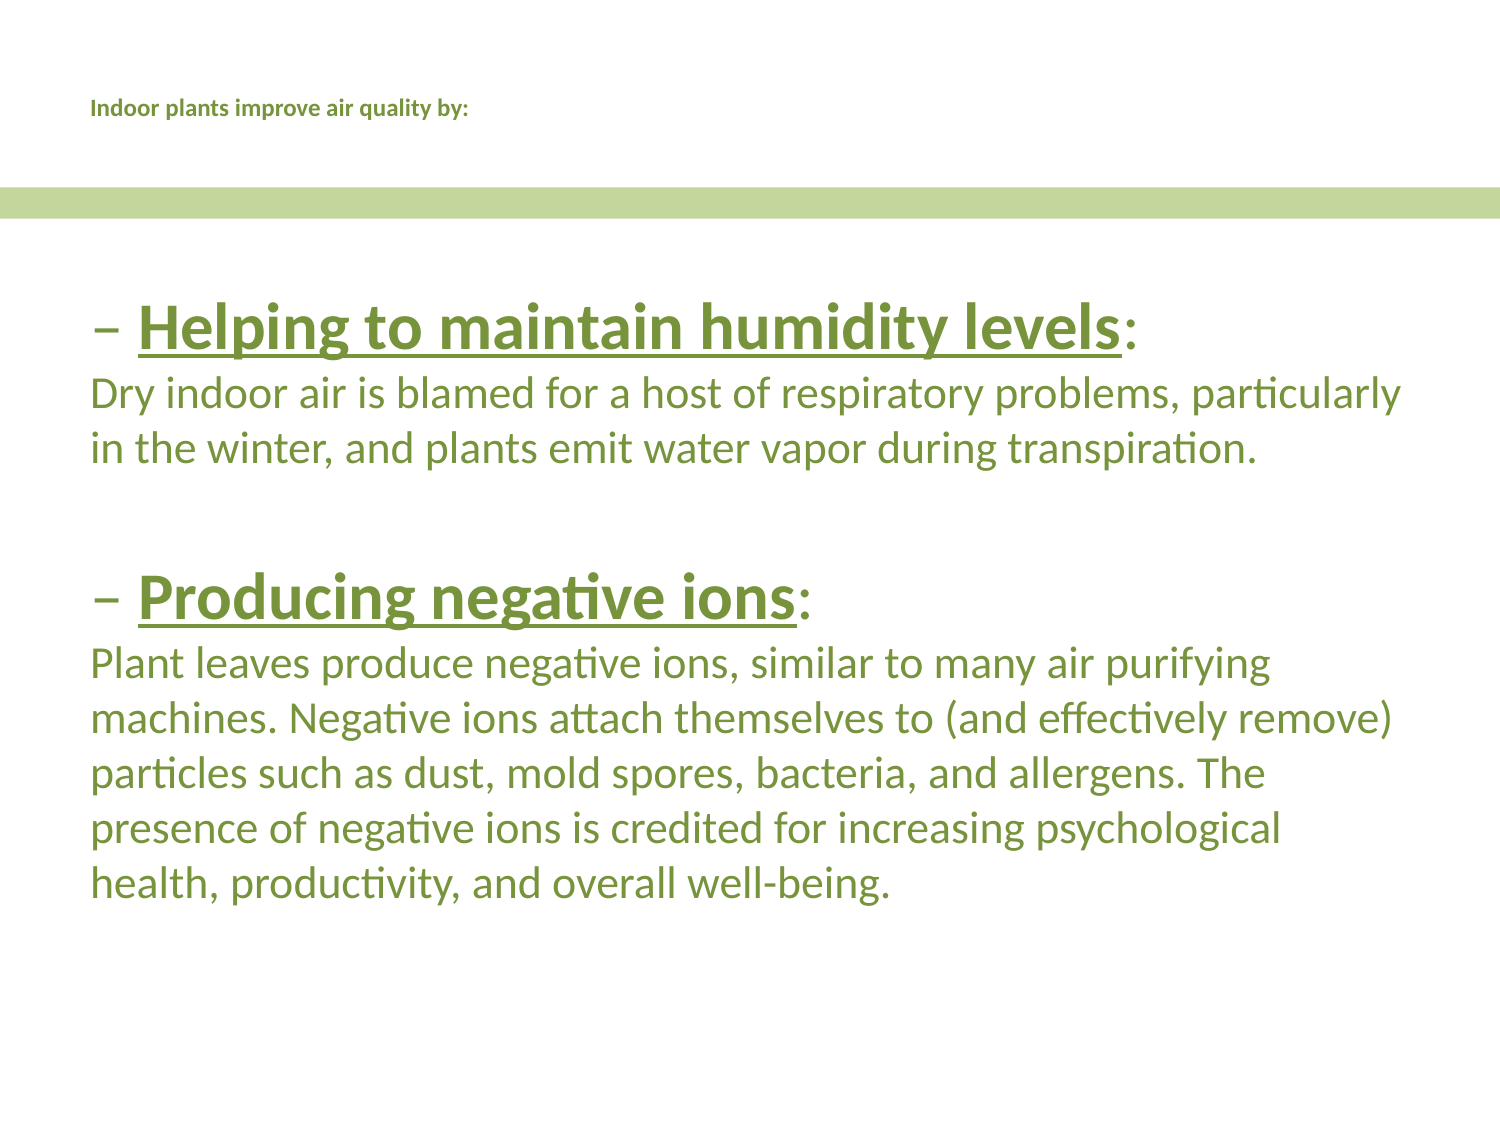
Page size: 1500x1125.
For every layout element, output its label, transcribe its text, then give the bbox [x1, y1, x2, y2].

text_box [0, 187, 1500, 219]
title Indoor plants improve air quality by: [75, 50, 1425, 163]
list – Helping to maintain humidity levels: Dry indoor air is blamed for a host of respiratory problems, particularly in the winter, and plants emit water vapor during transpiration. – Producing negative ions: Plant leaves produce negative ions, similar to many air purifying machines. Negative ions attach themselves to (and effectively remove) particles such as dust, mold spores, bacteria, and allergens. The presence of negative ions is credited for increasing psychological health, productivity, and overall well-being. [75, 275, 1425, 1018]
